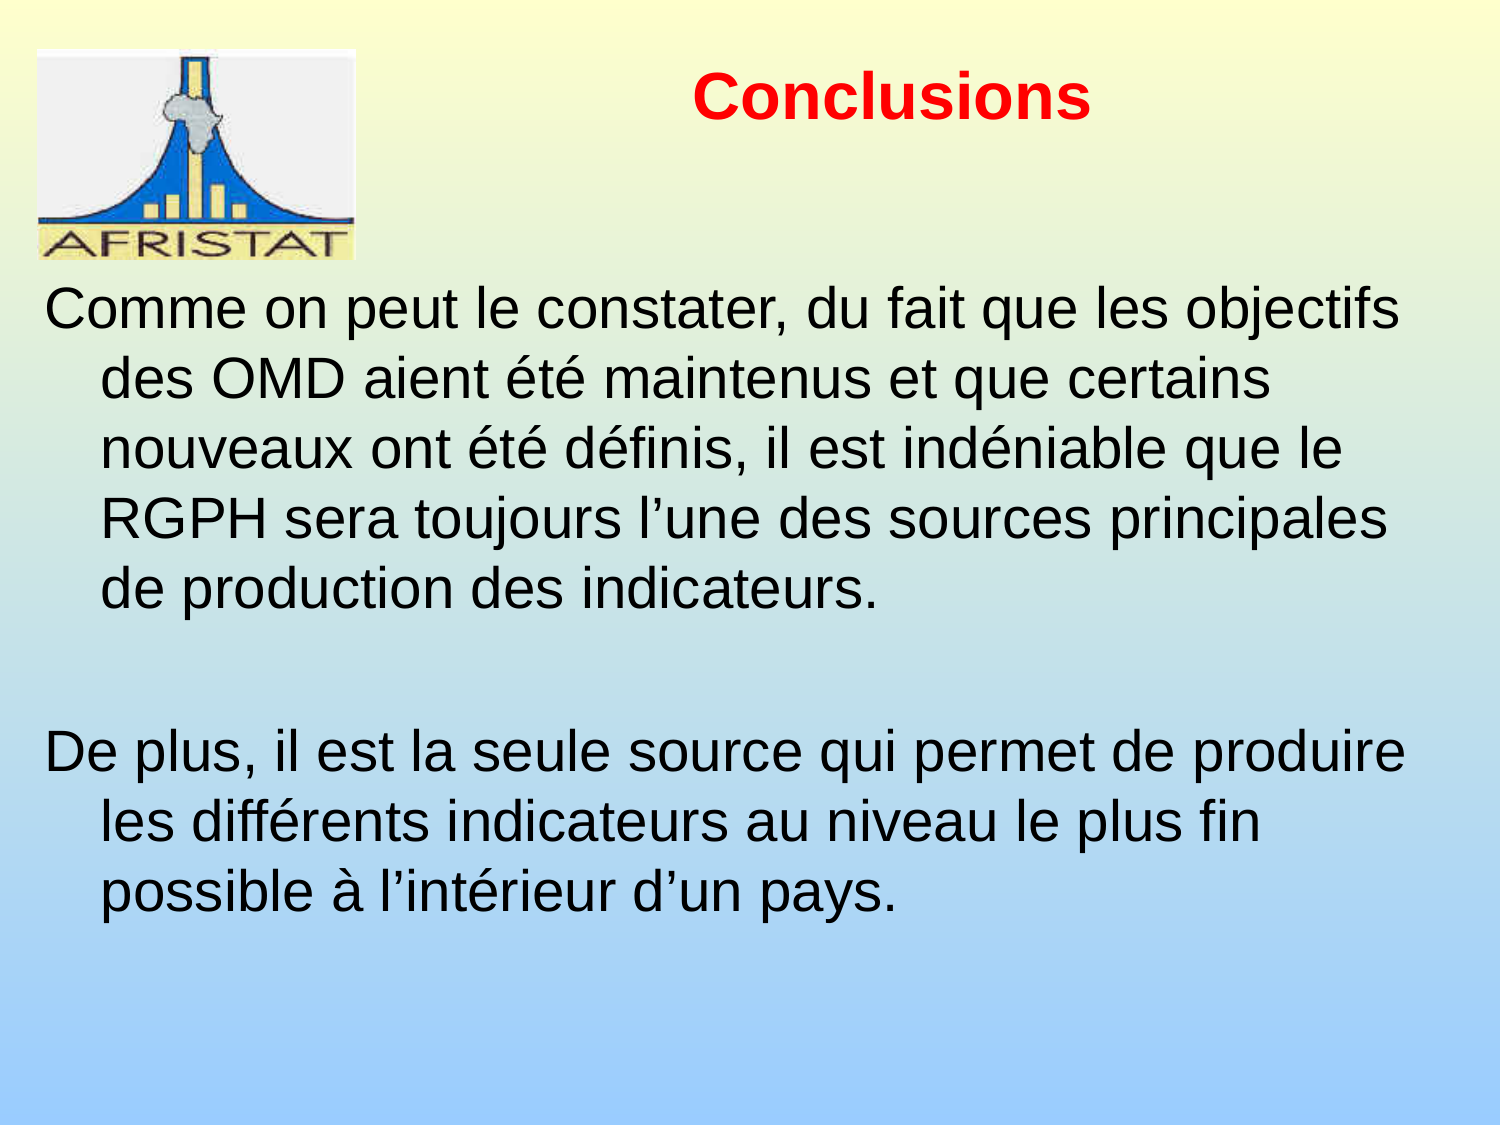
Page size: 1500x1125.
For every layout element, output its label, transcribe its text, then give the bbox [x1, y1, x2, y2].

picture [37, 49, 356, 260]
title Conclusions [360, 45, 1425, 185]
list Comme on peut le constater, du fait que les objectifs des OMD aient été maintenus et que certains nouveaux ont été définis, il est indéniable que le RGPH sera toujours l’une des sources principales de production des indicateurs. De plus, il est la seule source qui permet de produire les différents indicateurs au niveau le plus fin possible à l’intérieur d’un pays. [29, 262, 1471, 1024]
